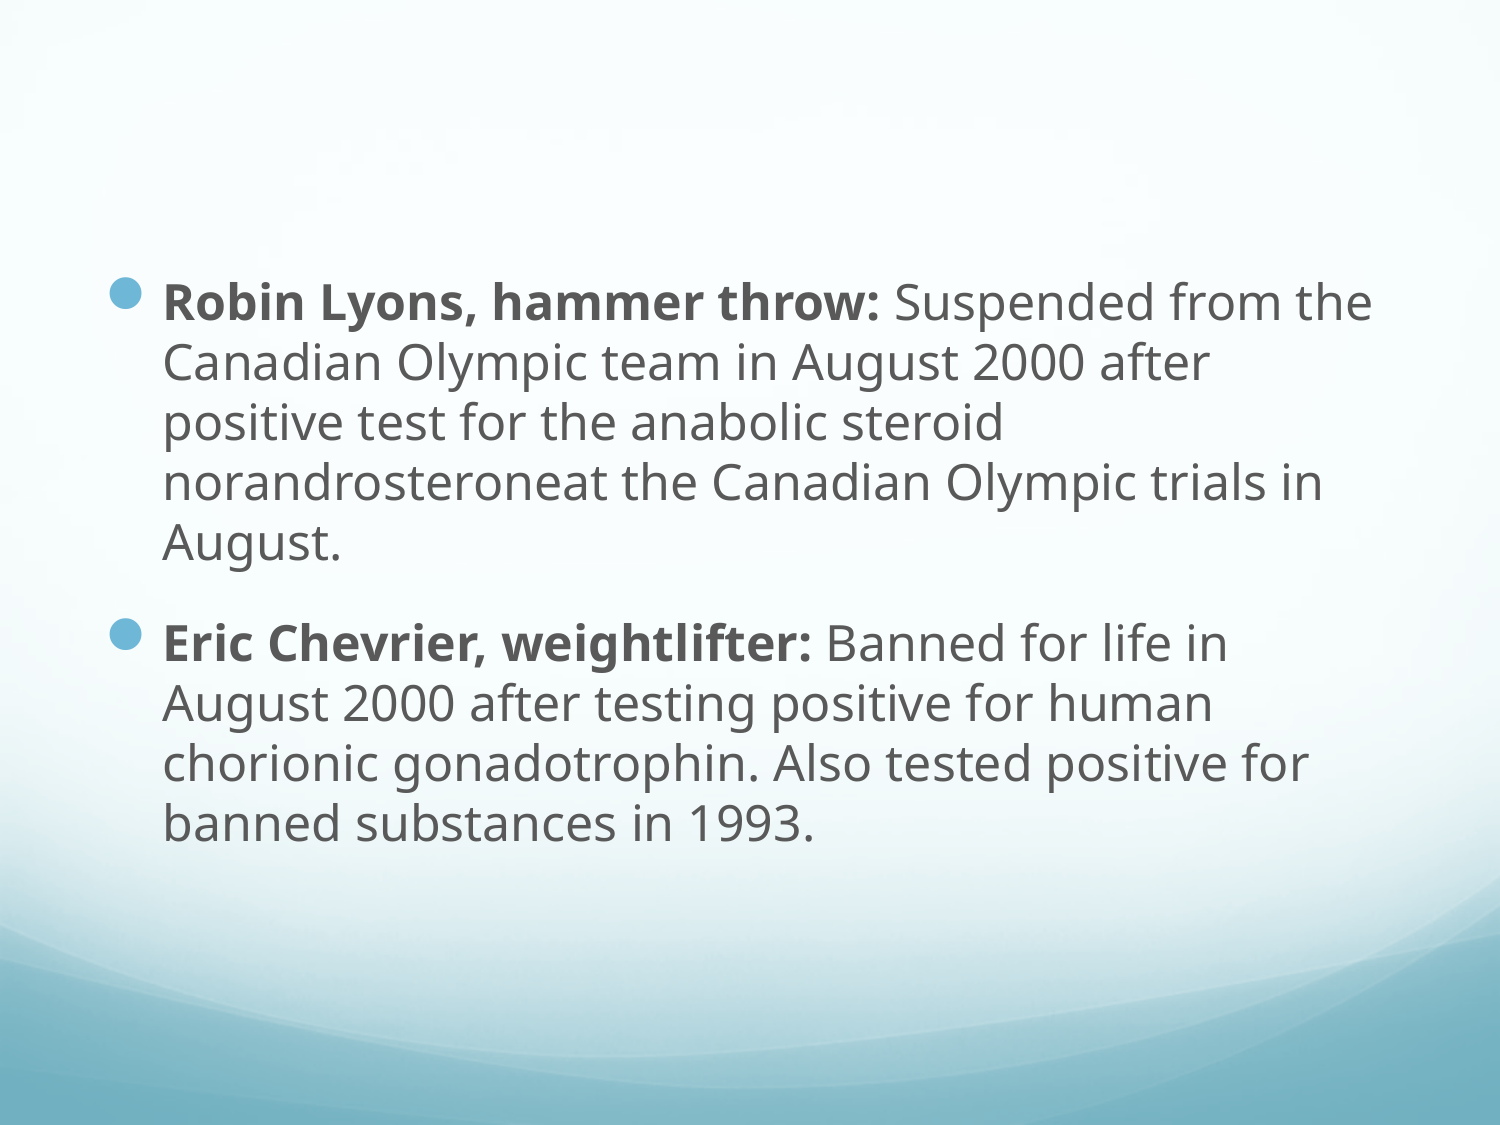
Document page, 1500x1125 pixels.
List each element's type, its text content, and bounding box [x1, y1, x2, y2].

list Robin Lyons, hammer throw: Suspended from the Canadian Olympic team in August 2000 after positive test for the anabolic steroid norandrosteroneat the Canadian Olympic trials in August. Eric Chevrier, weightlifter: Banned for life in August 2000 after testing positive for human chorionic gonadotrophin. Also tested positive for banned substances in 1993. [90, 262, 1410, 975]
